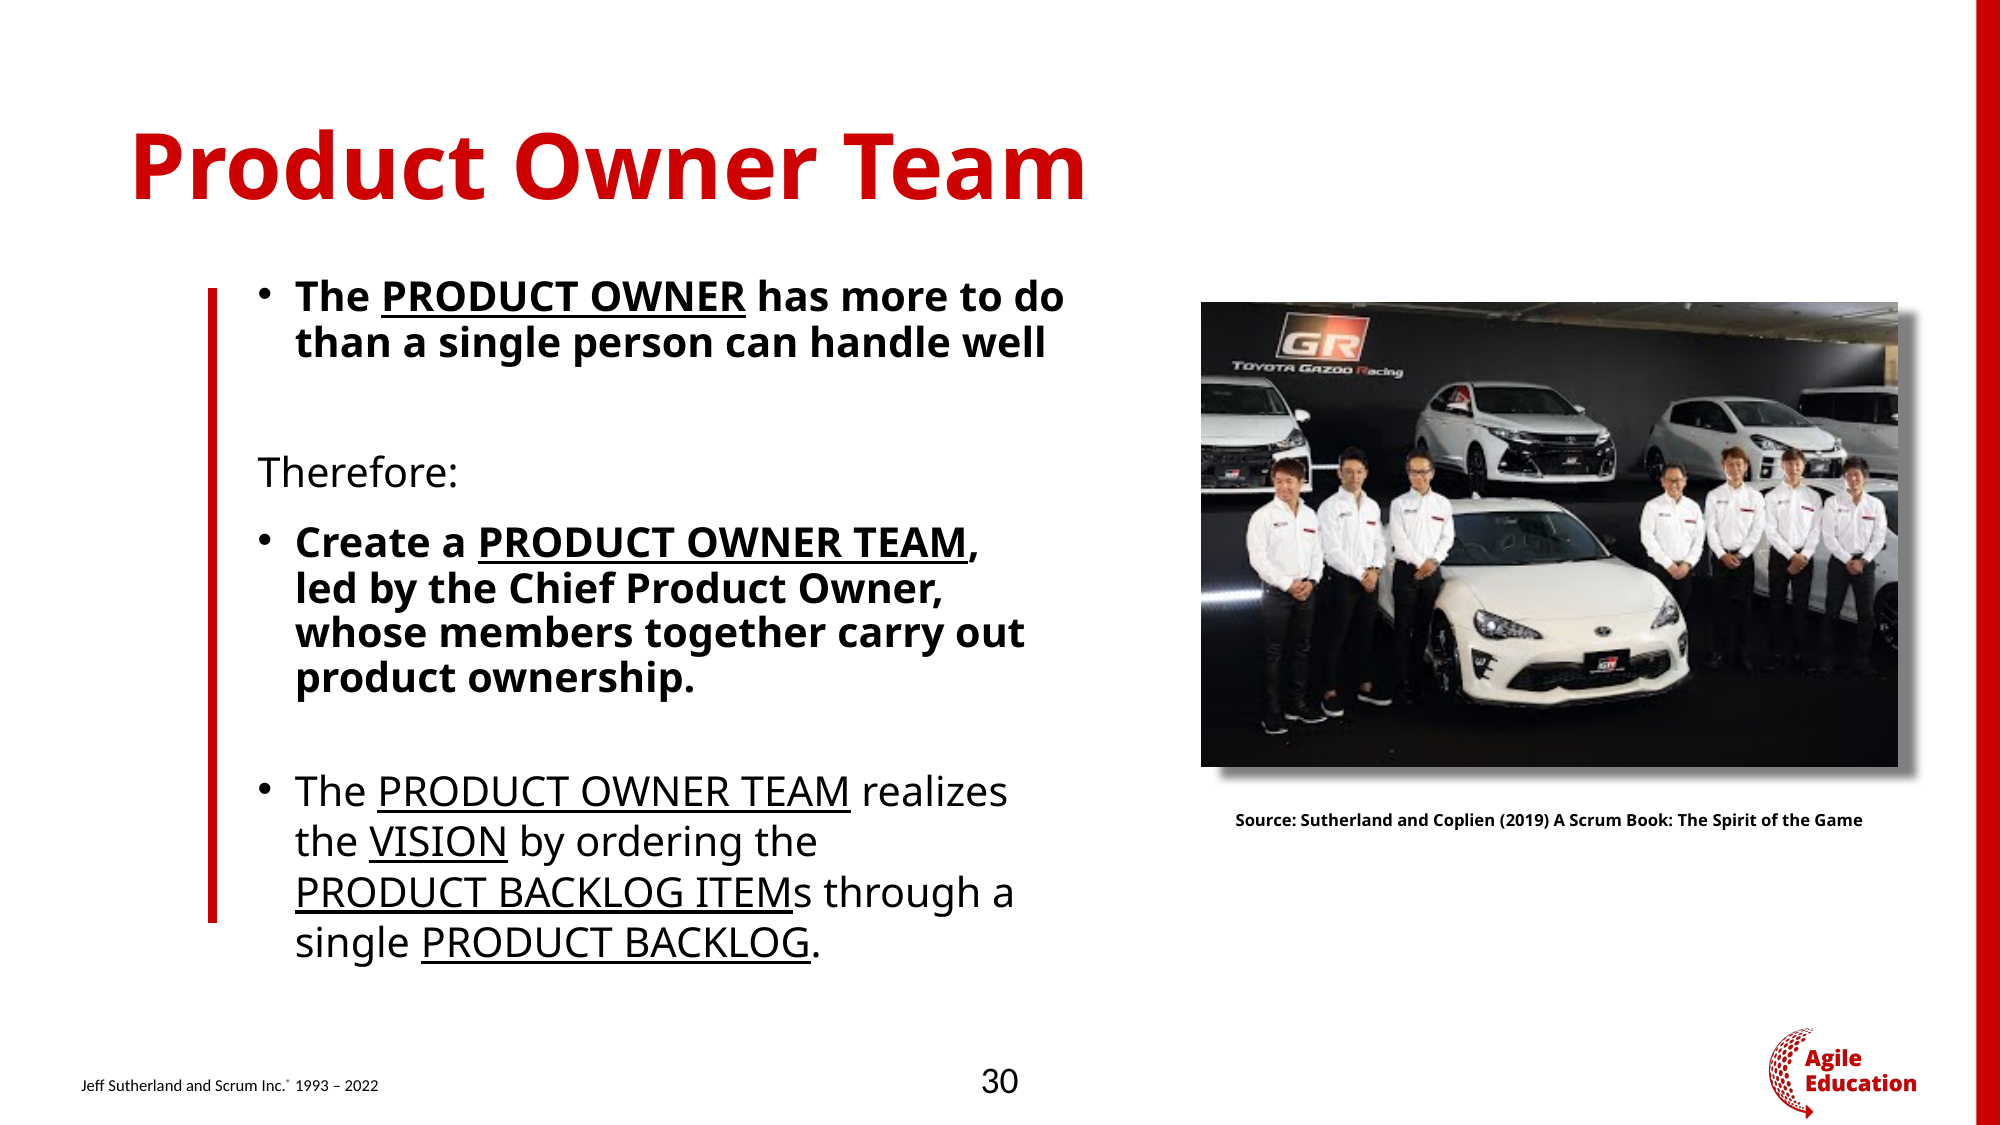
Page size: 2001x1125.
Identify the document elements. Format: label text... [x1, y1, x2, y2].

picture [1752, 981, 1927, 1125]
text_box Source: Sutherland and Coplien (2019) A Scrum Book: The Spirit of the Game [1226, 805, 1873, 834]
picture [1201, 301, 1898, 768]
slide_number ‹#› [965, 1048, 1034, 1109]
title Product Owner Team [113, 76, 1711, 264]
text_box The Product Owner has more to do than a single person can handle well Therefore: Create a Product Owner Team, led by the Chief Product Owner, whose members together carry out product ownership. The Product Owner Team realizes the Vision by ordering the Product Backlog Items through a single Product Backlog. [242, 264, 1082, 1022]
